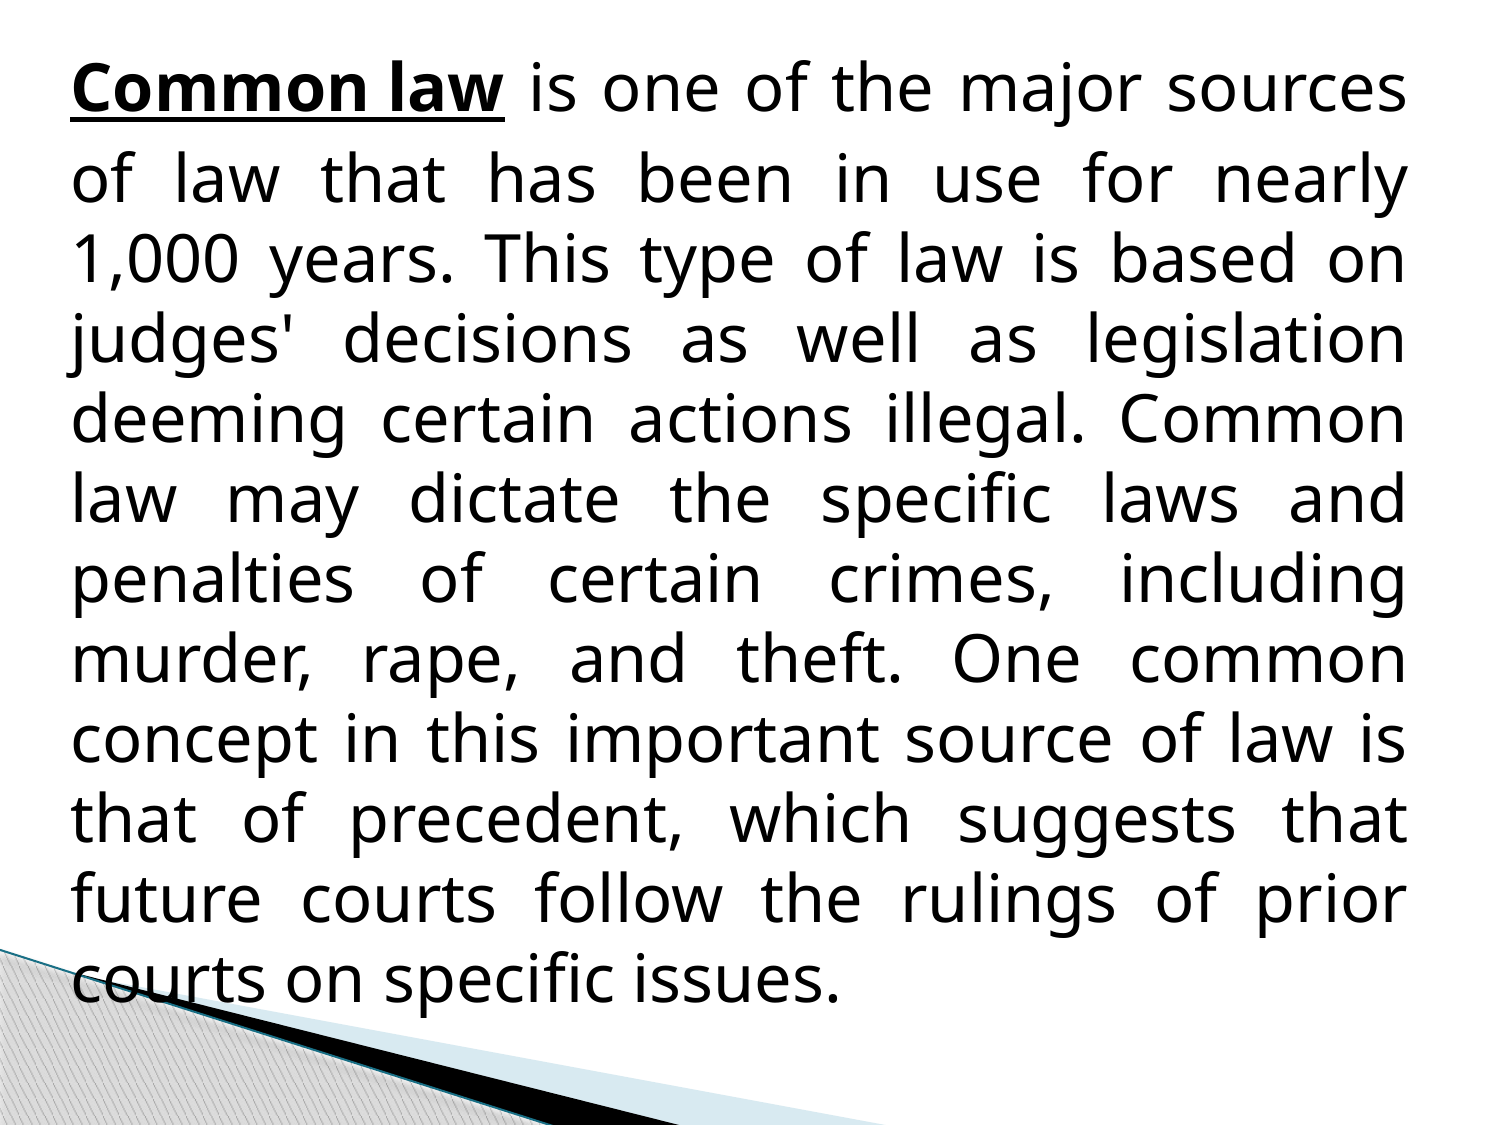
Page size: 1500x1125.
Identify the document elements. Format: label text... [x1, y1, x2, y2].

list Common law is one of the major sources of law that has been in use for nearly 1,000 years. This type of law is based on judges' decisions as well as legislation deeming certain actions illegal. Common law may dictate the specific laws and penalties of certain crimes, including murder, rape, and theft. One common concept in this important source of law is that of precedent, which suggests that future courts follow the rulings of prior courts on specific issues. [37, 37, 1426, 1038]
